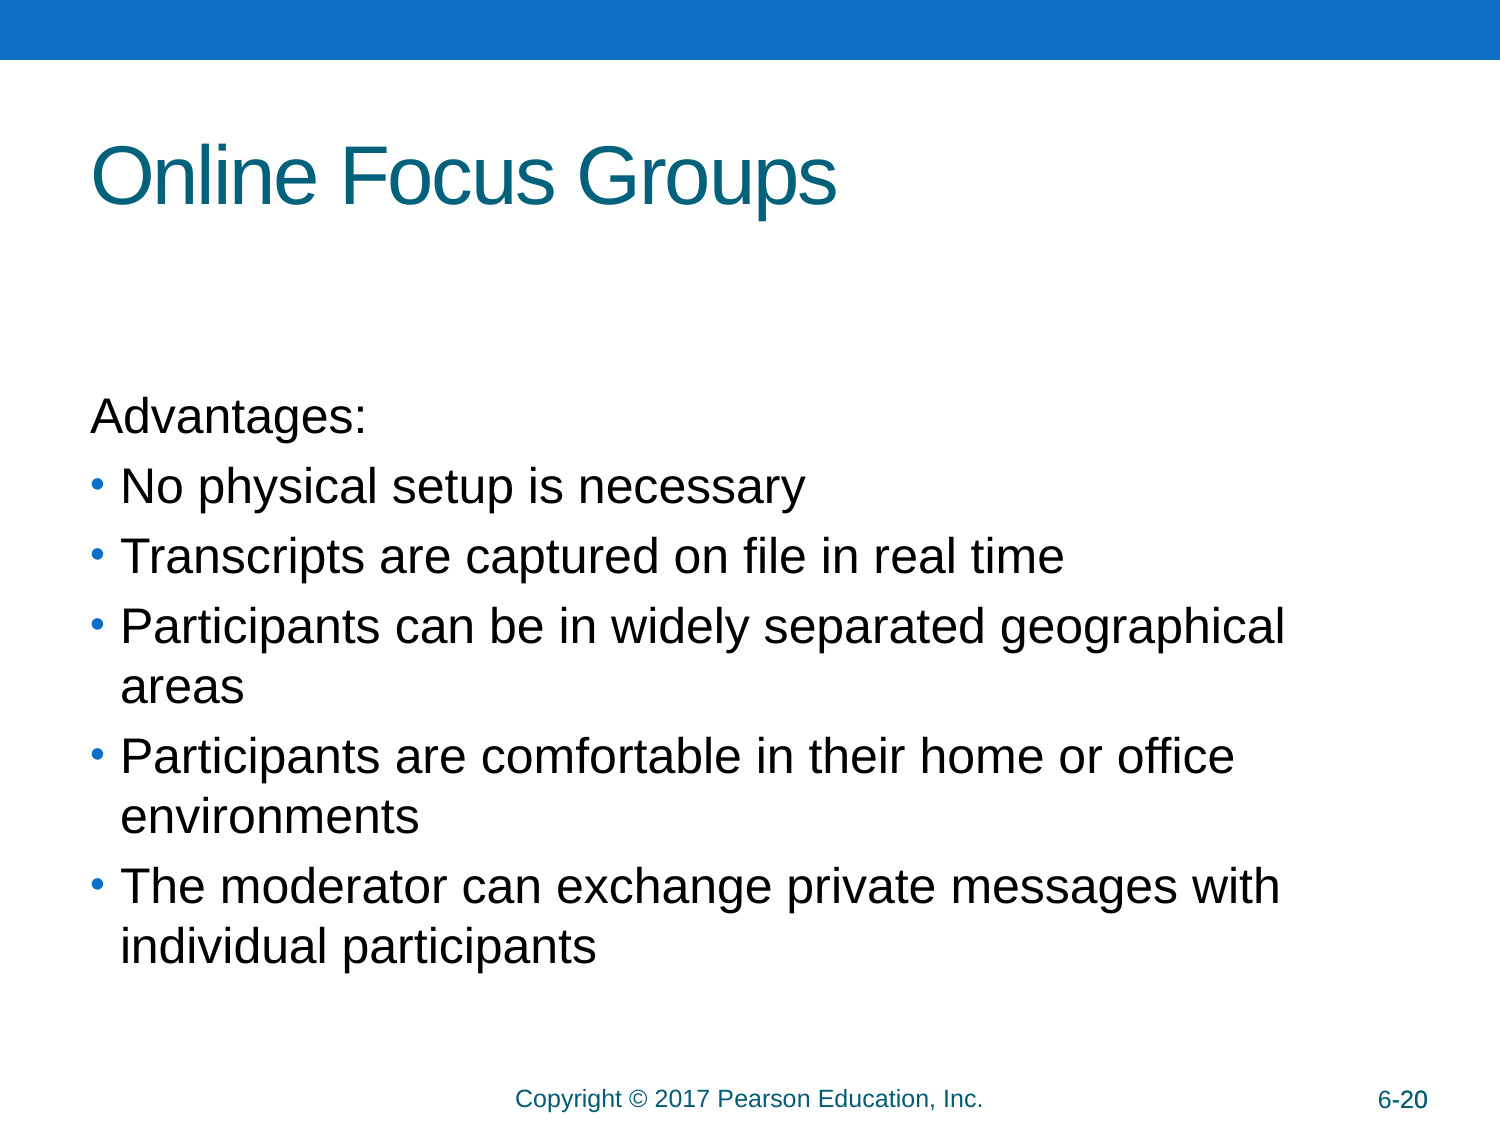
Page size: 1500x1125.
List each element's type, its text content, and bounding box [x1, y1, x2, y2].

title Online Focus Groups [75, 90, 1425, 253]
list Advantages: No physical setup is necessary Transcripts are captured on file in real time Participants can be in widely separated geographical areas Participants are comfortable in their home or office environments The moderator can exchange private messages with individual participants [75, 376, 1425, 1125]
